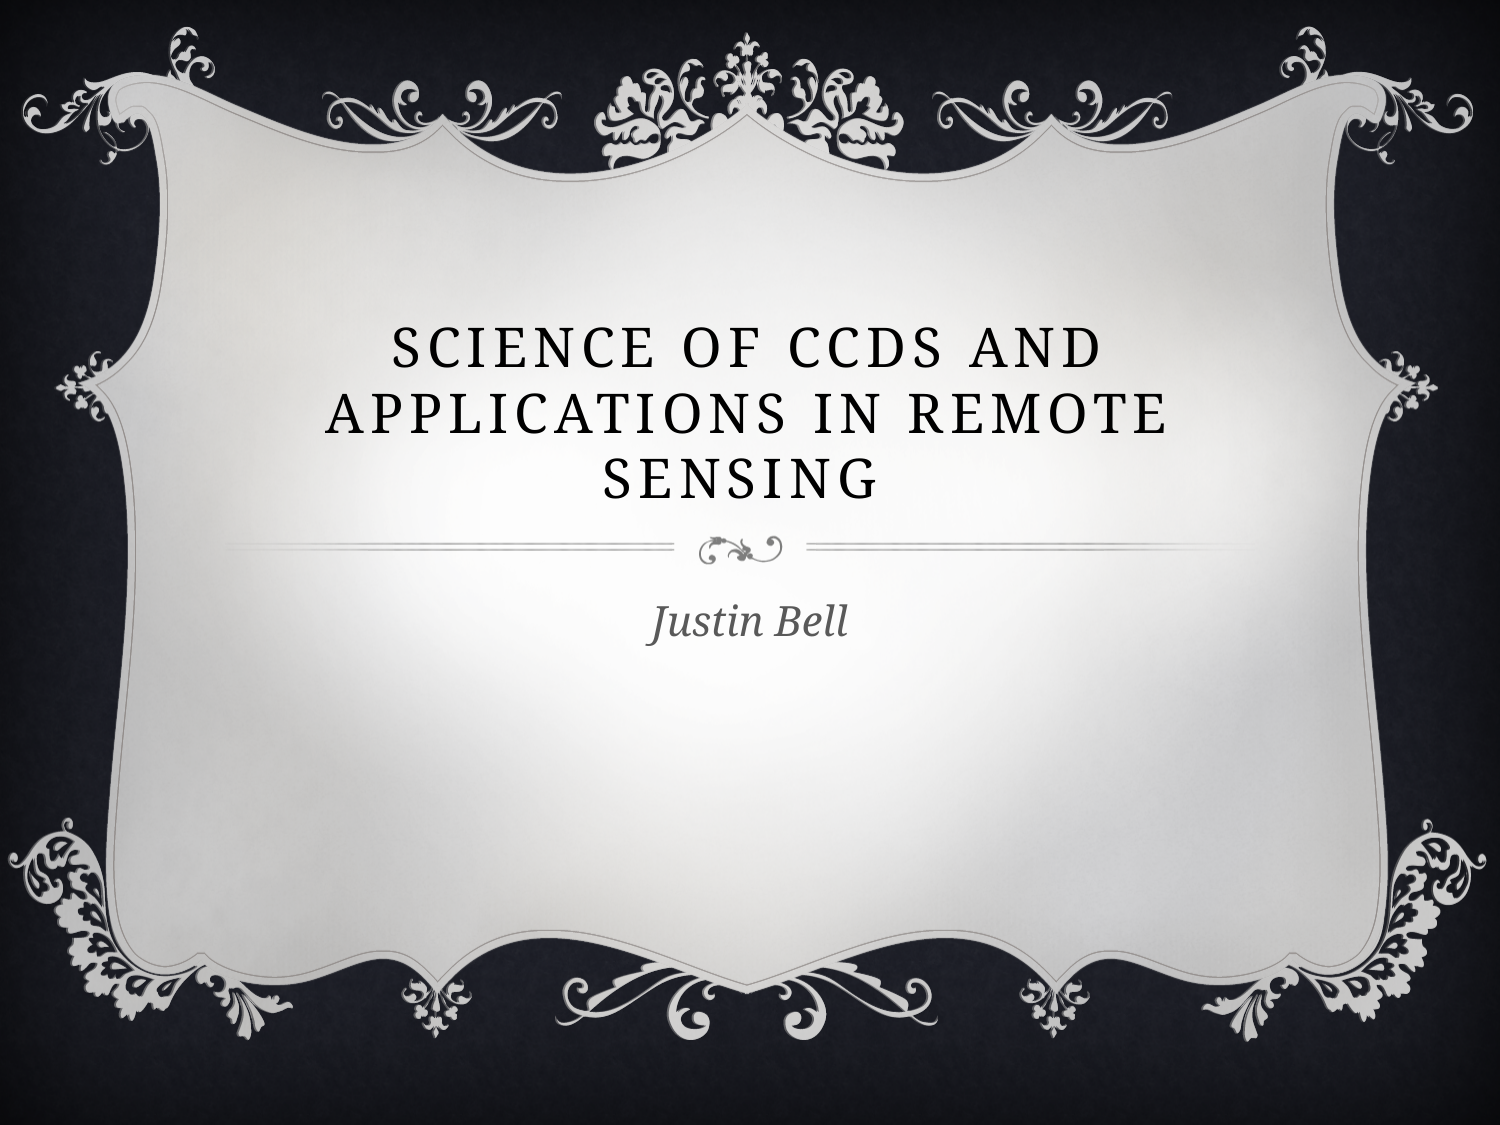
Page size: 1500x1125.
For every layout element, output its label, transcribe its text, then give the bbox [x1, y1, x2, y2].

picture [0, 0, 1500, 459]
title Science of CCDs and applications in remote sensing [225, 305, 1275, 518]
picture [0, 613, 1500, 1125]
subtitle Justin Bell [225, 562, 1275, 688]
